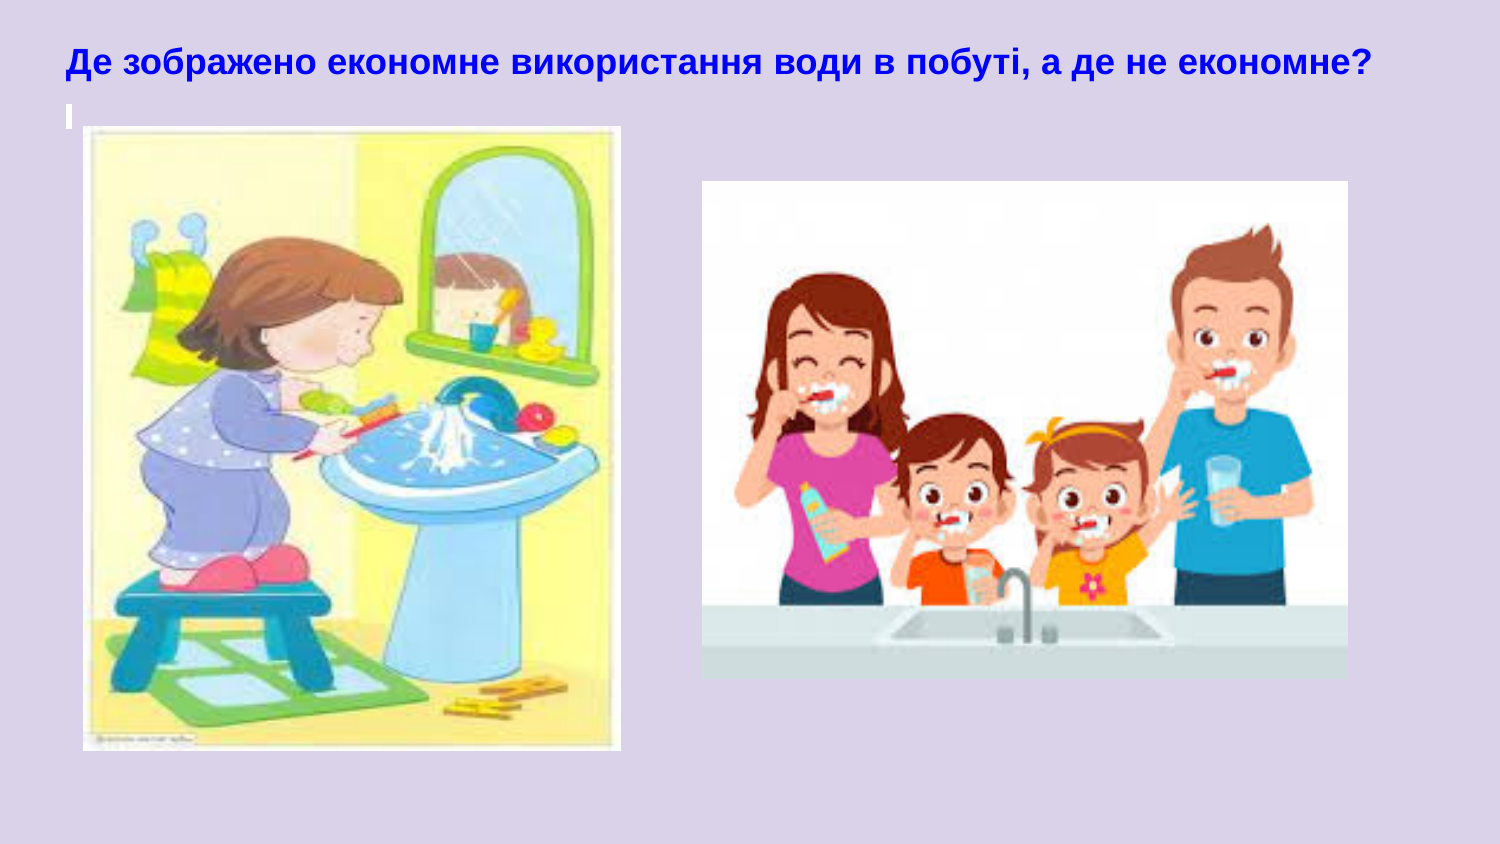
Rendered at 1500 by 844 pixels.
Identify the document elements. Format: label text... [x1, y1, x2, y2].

picture [83, 125, 621, 751]
picture [701, 181, 1349, 680]
text_box Де зображено економне використання води в побуті, а де не економне? [50, 16, 1466, 144]
